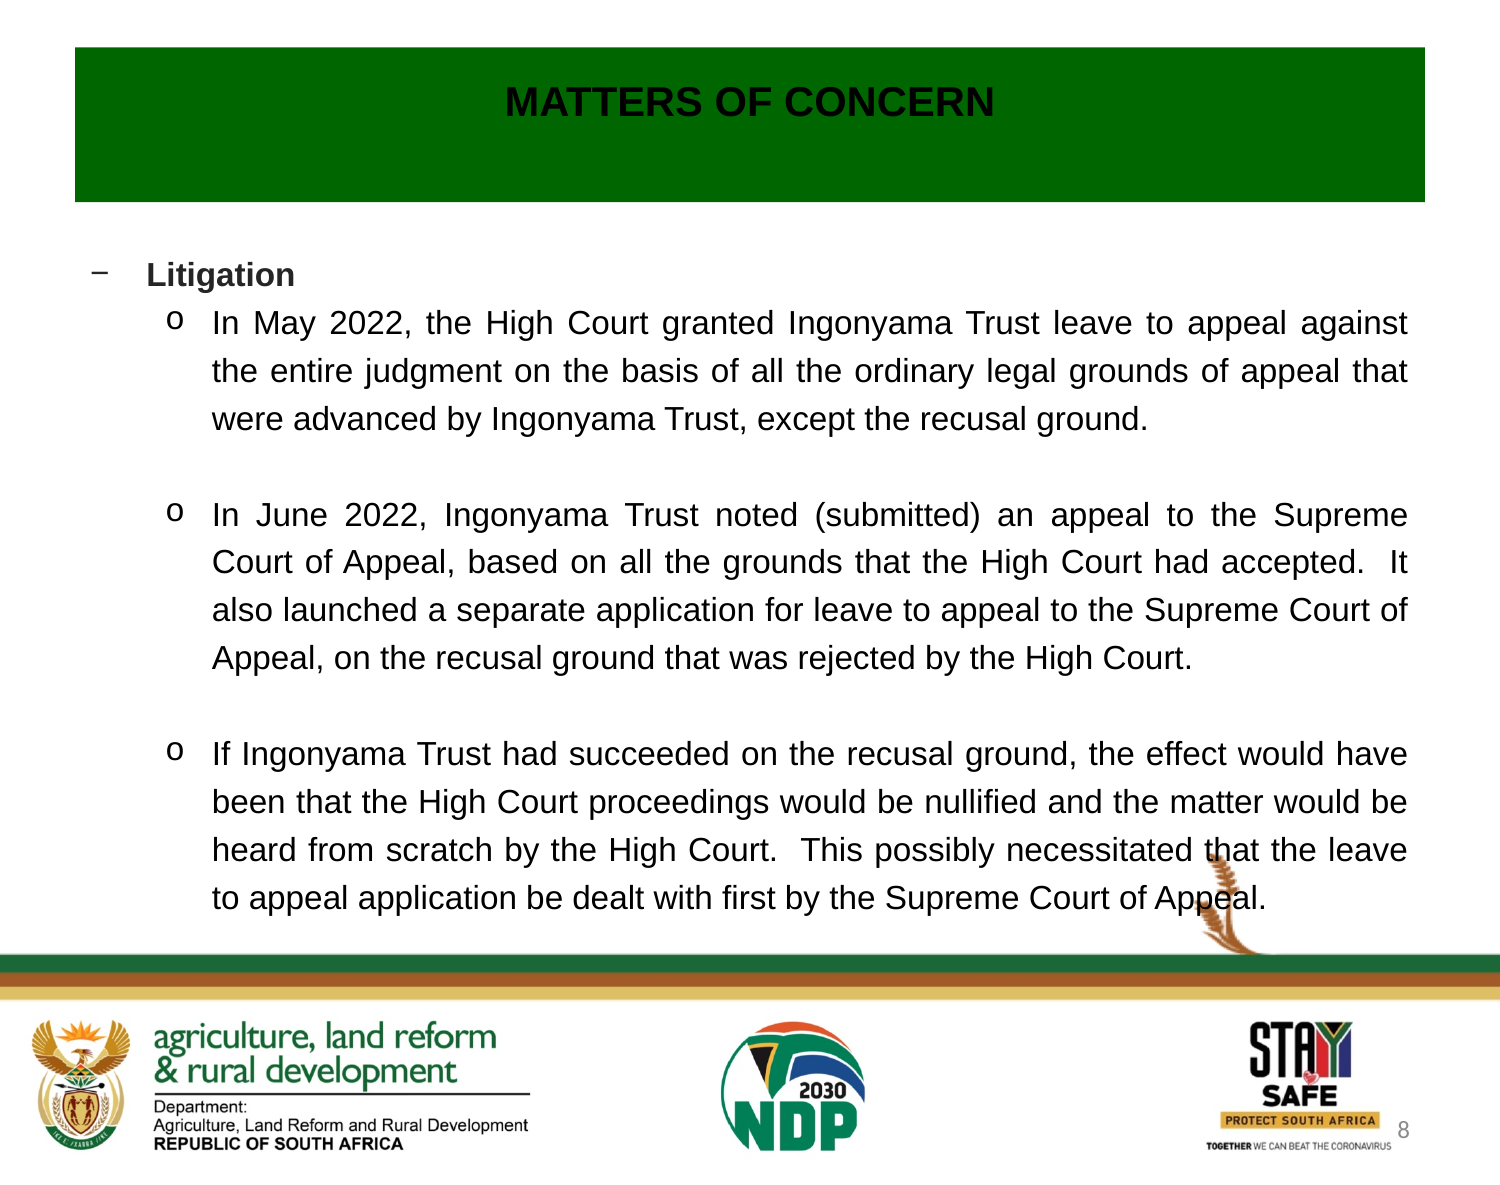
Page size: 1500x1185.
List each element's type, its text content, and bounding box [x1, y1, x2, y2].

slide_number 8 [1074, 1097, 1425, 1161]
list Litigation In May 2022, the High Court granted Ingonyama Trust leave to appeal against the entire judgment on the basis of all the ordinary legal grounds of appeal that were advanced by Ingonyama Trust, except the recusal ground. In June 2022, Ingonyama Trust noted (submitted) an appeal to the Supreme Court of Appeal, based on all the grounds that the High Court had accepted. It also launched a separate application for leave to appeal to the Supreme Court of Appeal, on the recusal ground that was rejected by the High Court. If Ingonyama Trust had succeeded on the recusal ground, the effect would have been that the High Court proceedings would be nullified and the matter would be heard from scratch by the High Court. This possibly necessitated that the leave to appeal application be dealt with first by the Supreme Court of Appeal. [75, 237, 1425, 959]
picture [0, 0, 1500, 1185]
title MATTERS OF CONCERN [75, 47, 1425, 203]
